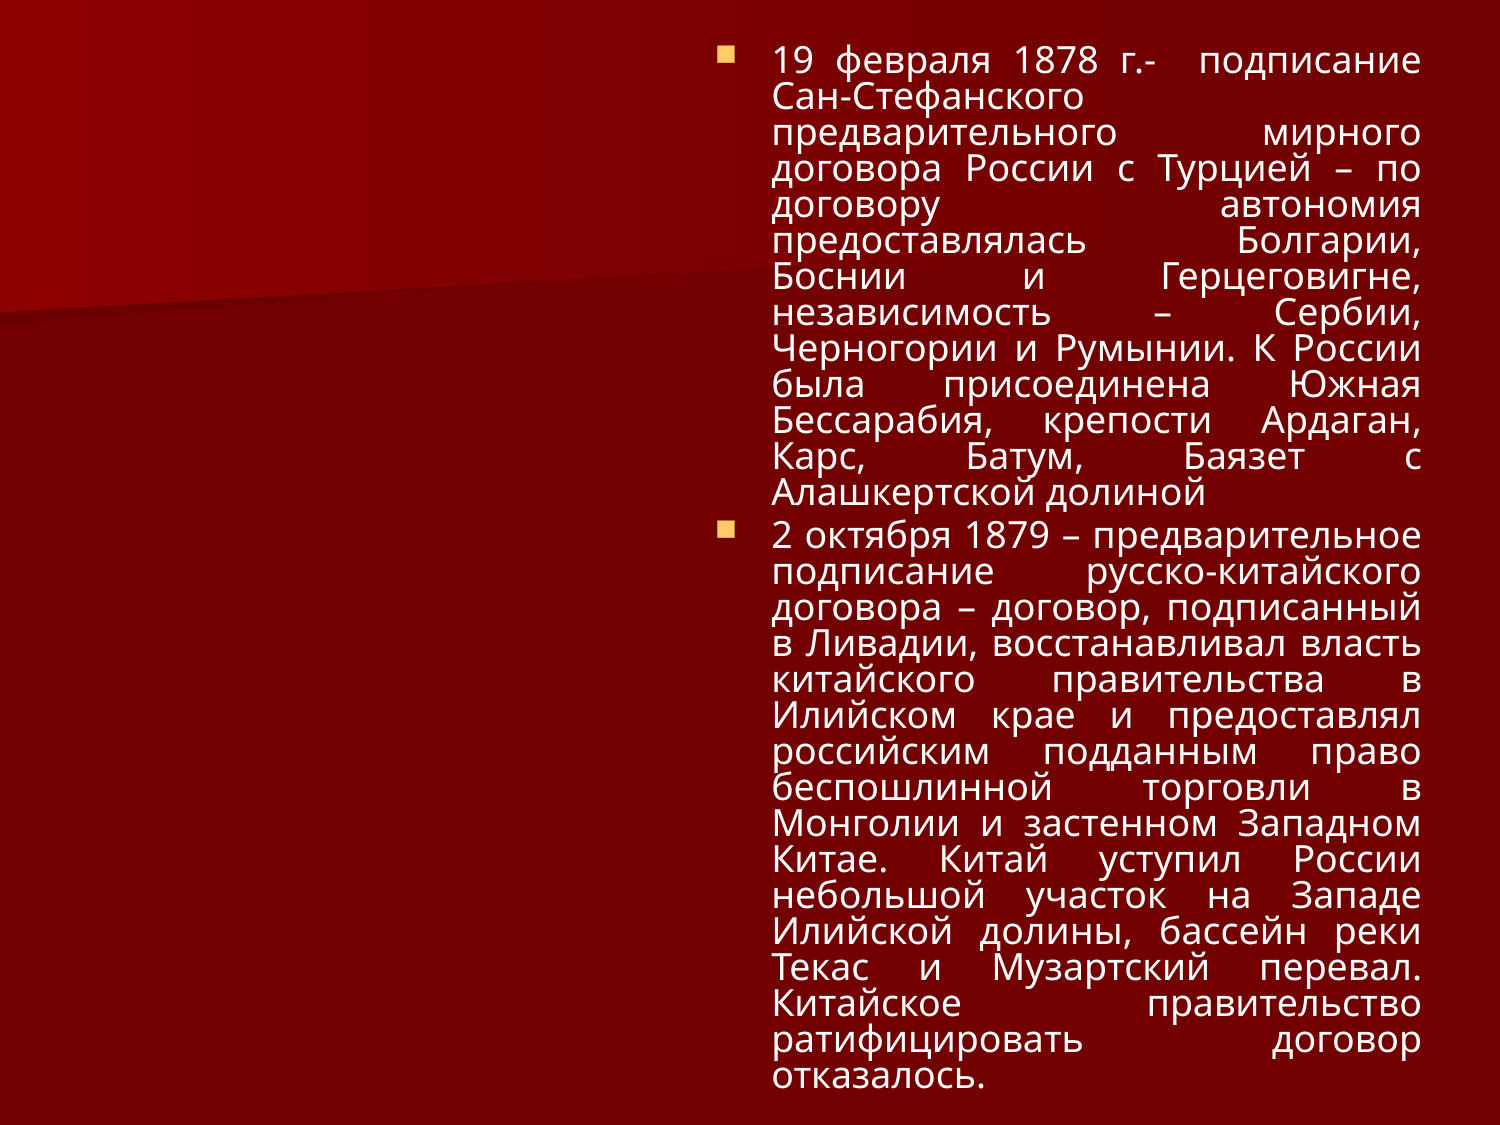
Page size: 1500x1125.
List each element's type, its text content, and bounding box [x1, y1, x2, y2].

list 19 февраля 1878 г.- подписание Сан-Стефанского предварительного мирного договора России с Турцией – по договору автономия предоставлялась Болгарии, Боснии и Герцеговигне, независимость – Сербии, Черногории и Румынии. К России была присоединена Южная Бессарабия, крепости Ардаган, Карс, Батум, Баязет с Алашкертской долиной 2 октября 1879 – предварительное подписание русско-китайского договора – договор, подписанный в Ливадии, восстанавливал власть китайского правительства в Илийском крае и предоставлял российским подданным право беспошлинной торговли в Монголии и застенном Западном Китае. Китай уступил России небольшой участок на Западе Илийской долины, бассейн реки Текас и Музартский перевал. Китайское правительство ратифицировать договор отказалось. [699, 37, 1438, 1088]
